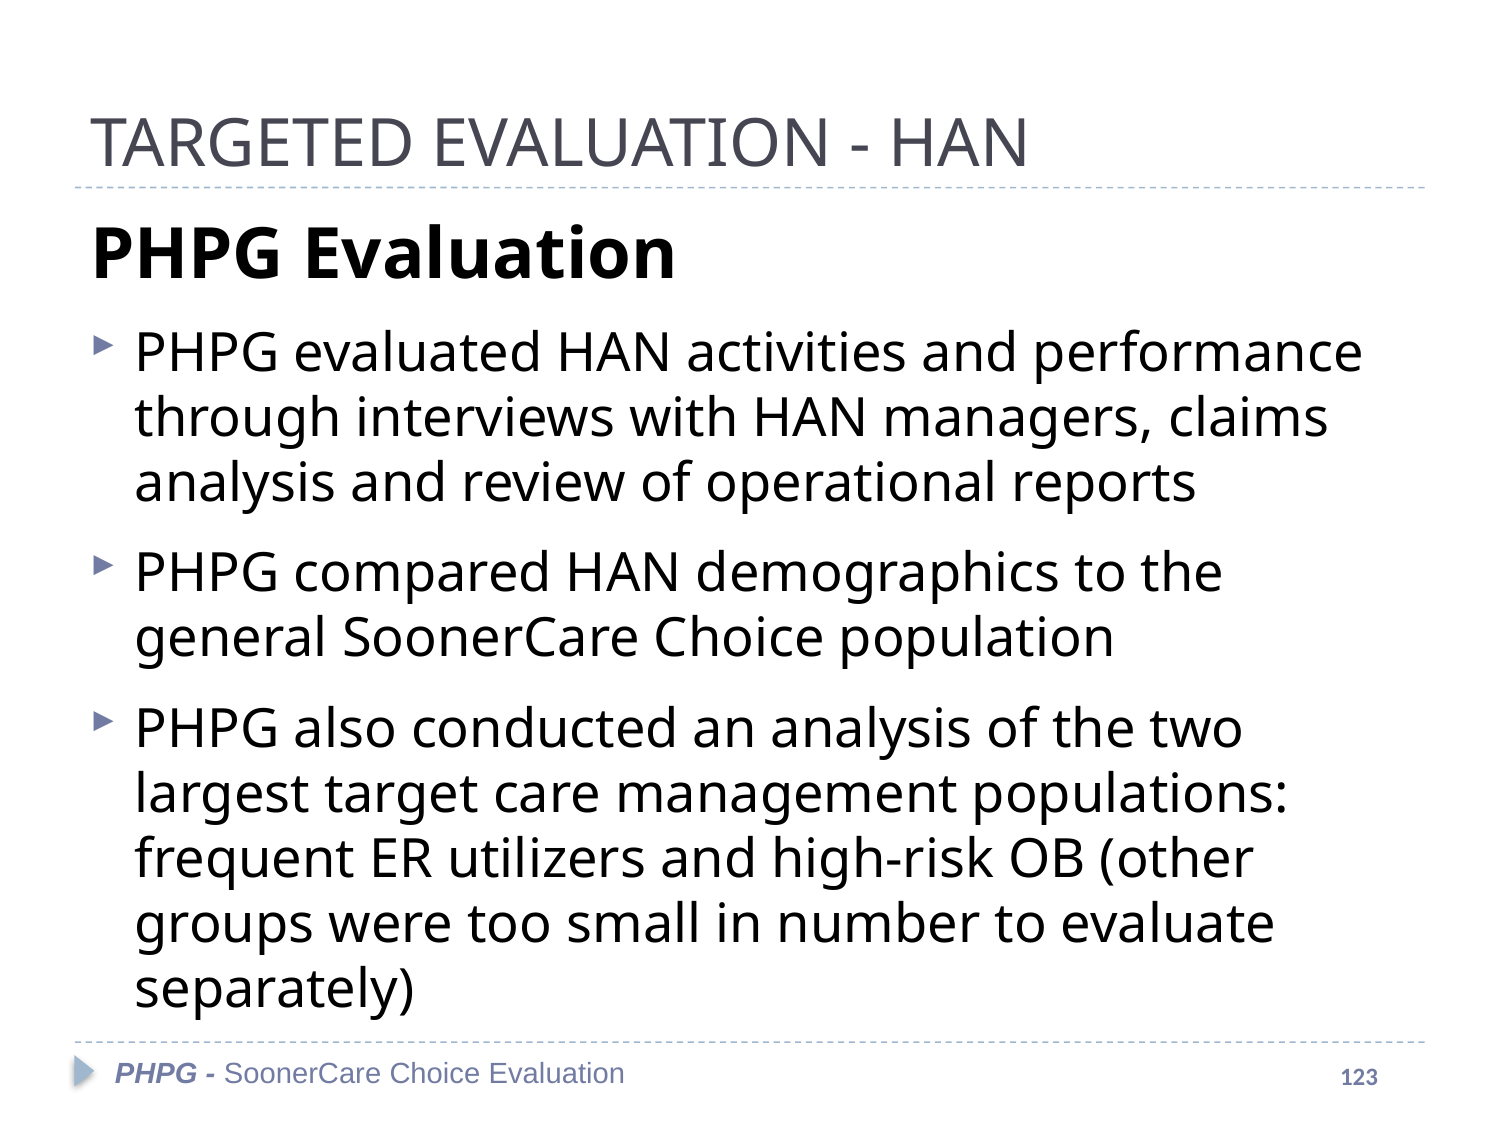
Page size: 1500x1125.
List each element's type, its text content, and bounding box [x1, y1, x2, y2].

title TARGETED EVALUATION - HAN [74, 24, 1426, 188]
list PHPG Evaluation PHPG evaluated HAN activities and performance through interviews with HAN managers, claims analysis and review of operational reports PHPG compared HAN demographics to the general SoonerCare Choice population PHPG also conducted an analysis of the two largest target care management populations: frequent ER utilizers and high-risk OB (other groups were too small in number to evaluate separately) [74, 199, 1426, 1063]
slide_number 123 [1325, 1063, 1413, 1113]
footer PHPG - SoonerCare Choice Evaluation [99, 1046, 676, 1125]
